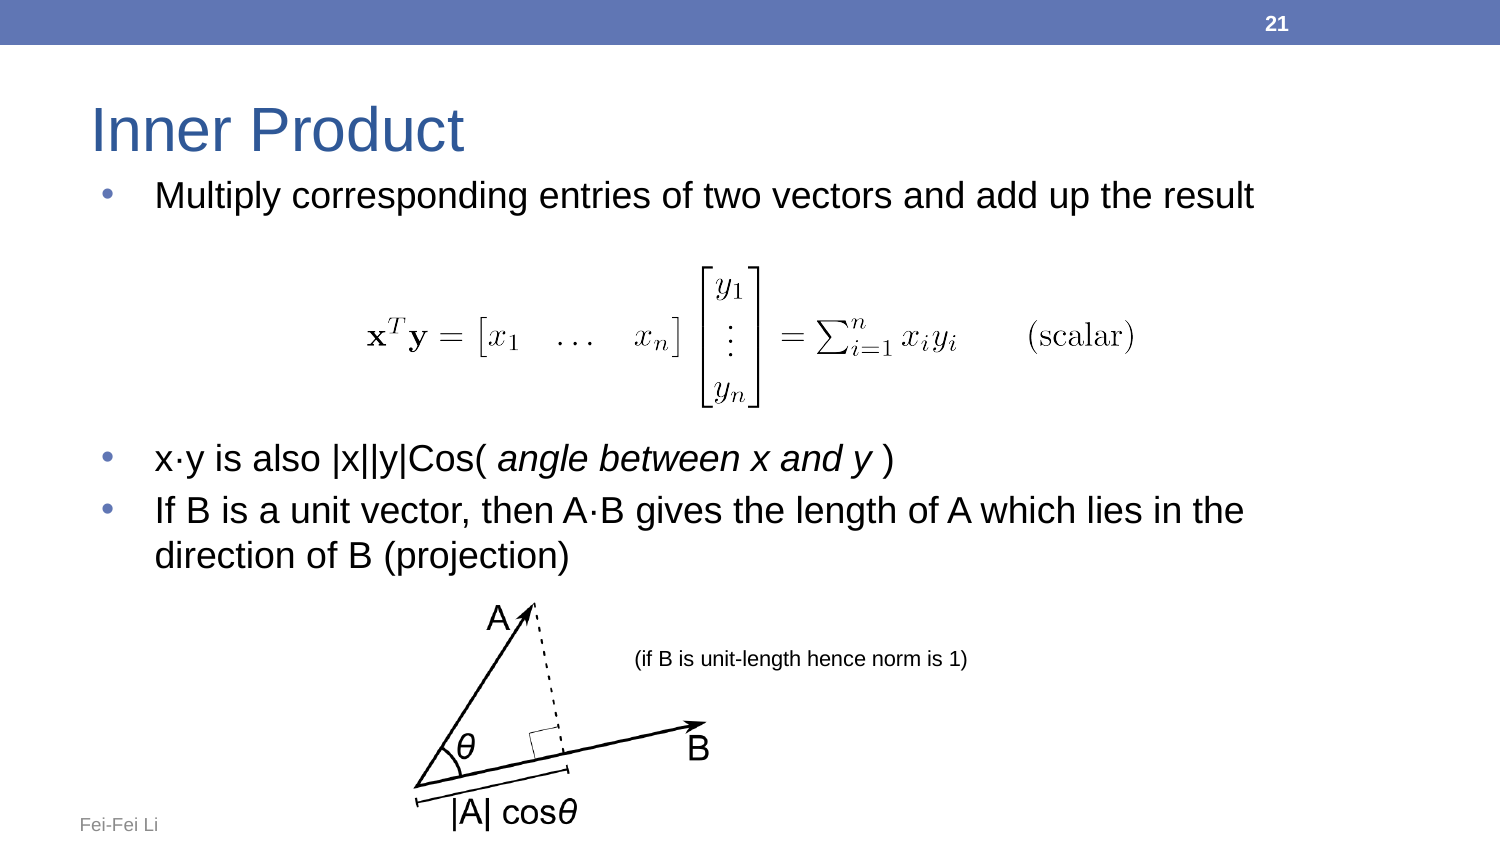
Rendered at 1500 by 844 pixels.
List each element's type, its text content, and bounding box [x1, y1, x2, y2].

picture [367, 266, 1133, 408]
list Multiply corresponding entries of two vectors and add up the result x·y is also |x||y|Cos( angle between x and y ) If B is a unit vector, then A·B gives the length of A which lies in the direction of B (projection) [64, 163, 1403, 721]
slide_number Fei-Fei Li [64, 803, 403, 844]
text_box Inner Product [74, 65, 1425, 188]
text_box (if B is unit-length hence norm is 1) [721, 637, 984, 679]
picture [408, 596, 717, 843]
slide_number 21 [1250, 2, 1425, 43]
